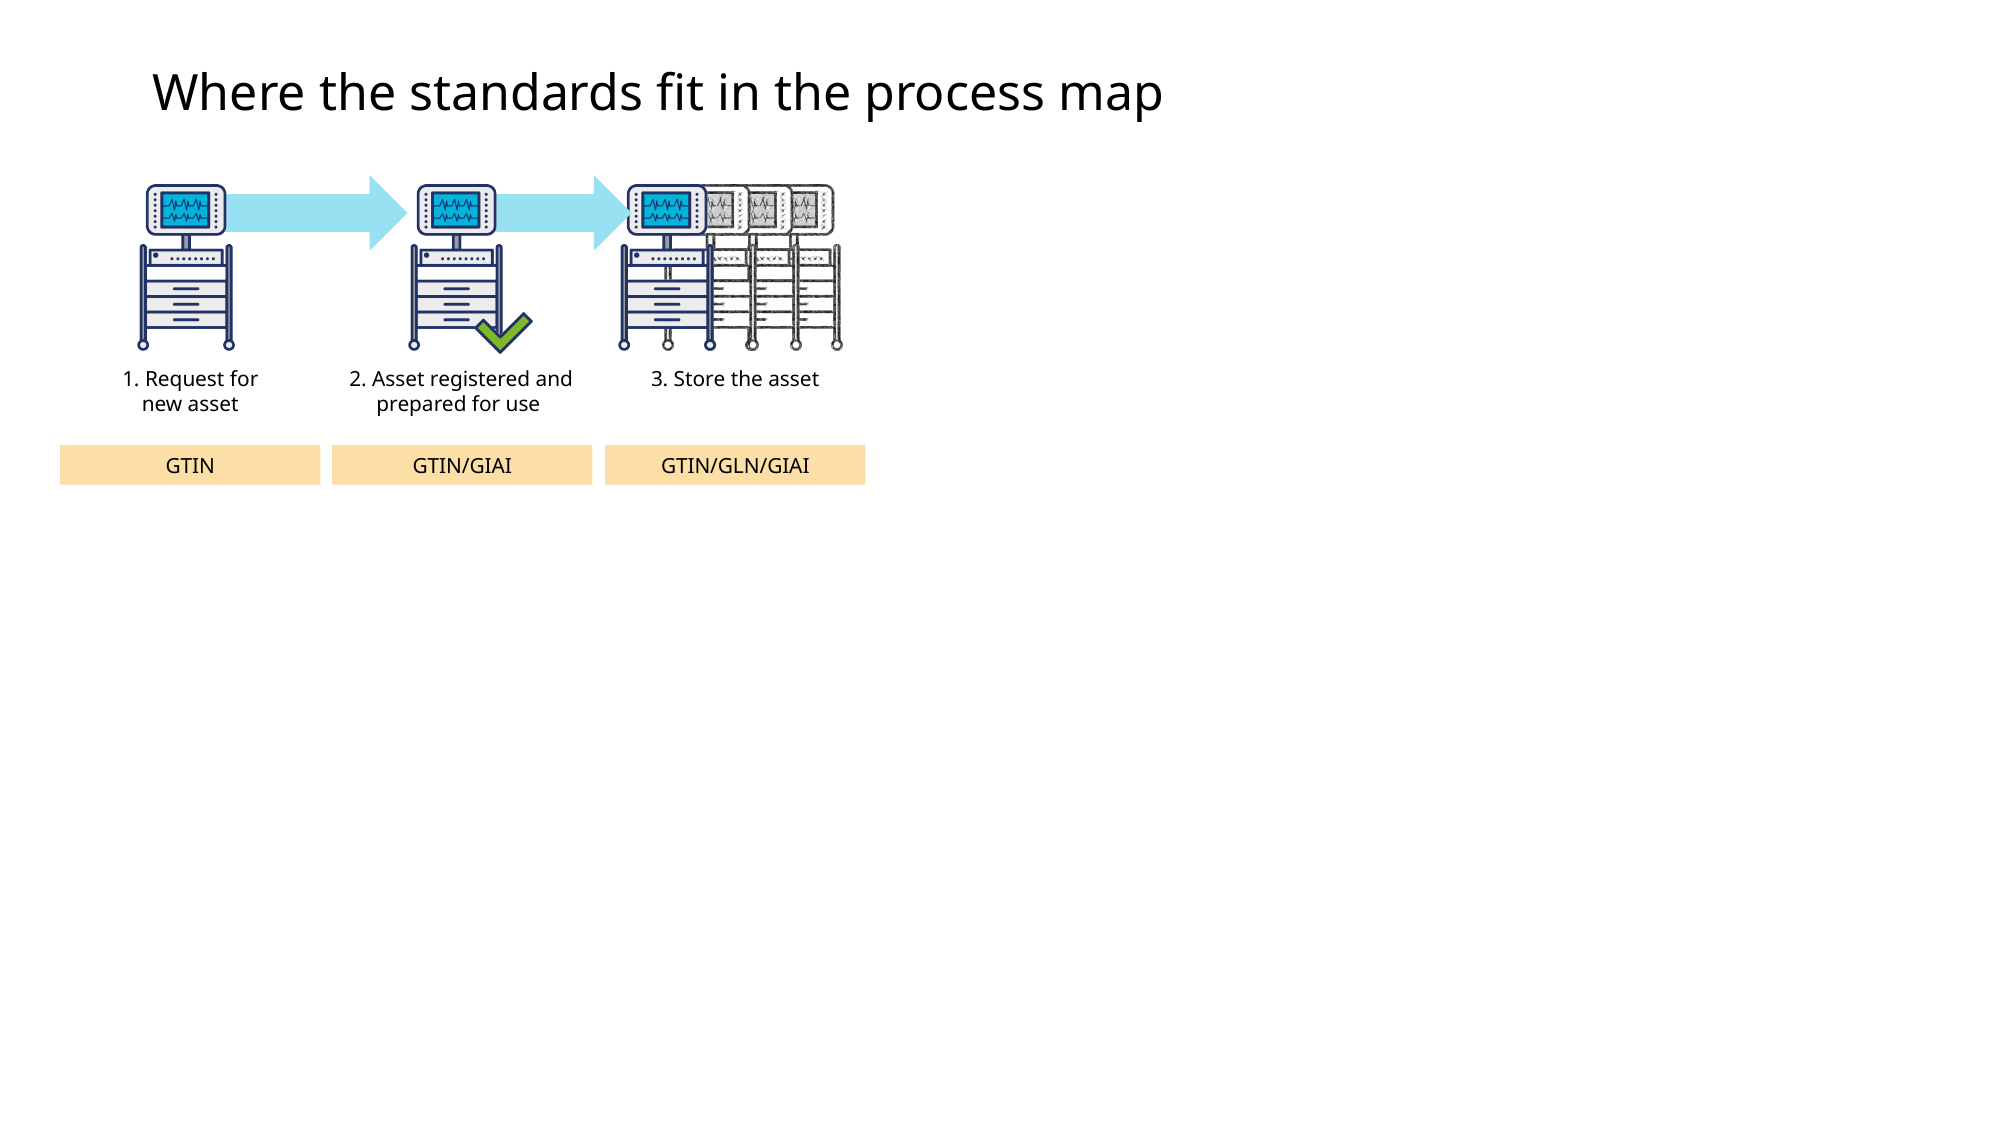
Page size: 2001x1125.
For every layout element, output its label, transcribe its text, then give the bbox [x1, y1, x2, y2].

title Where the standards fit in the process map [137, 59, 1863, 202]
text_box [60, 184, 321, 486]
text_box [593, 175, 866, 486]
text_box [184, 175, 593, 486]
